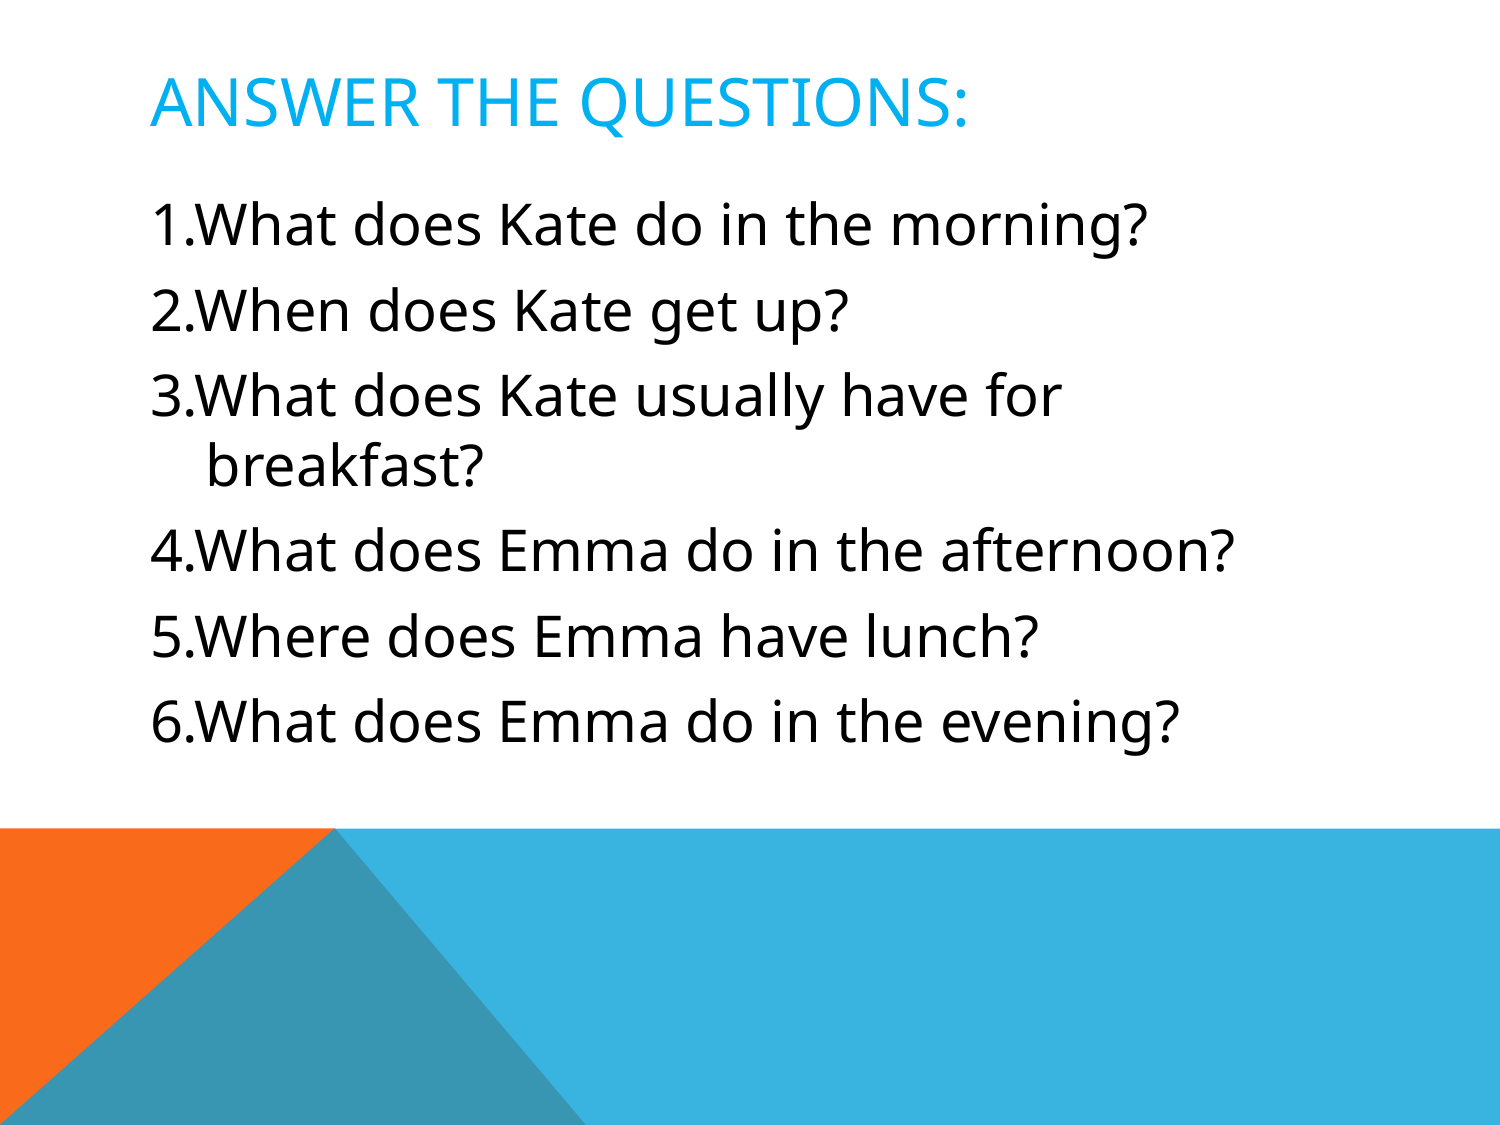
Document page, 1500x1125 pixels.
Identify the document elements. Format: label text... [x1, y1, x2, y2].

list 1.What does Kate do in the morning? 2.When does Kate get up? 3.What does Kate usually have for breakfast? 4.What does Emma do in the afternoon? 5.Where does Emma have lunch? 6.What does Emma do in the evening? [135, 180, 1369, 768]
title Answer the questions: [135, 60, 1369, 150]
